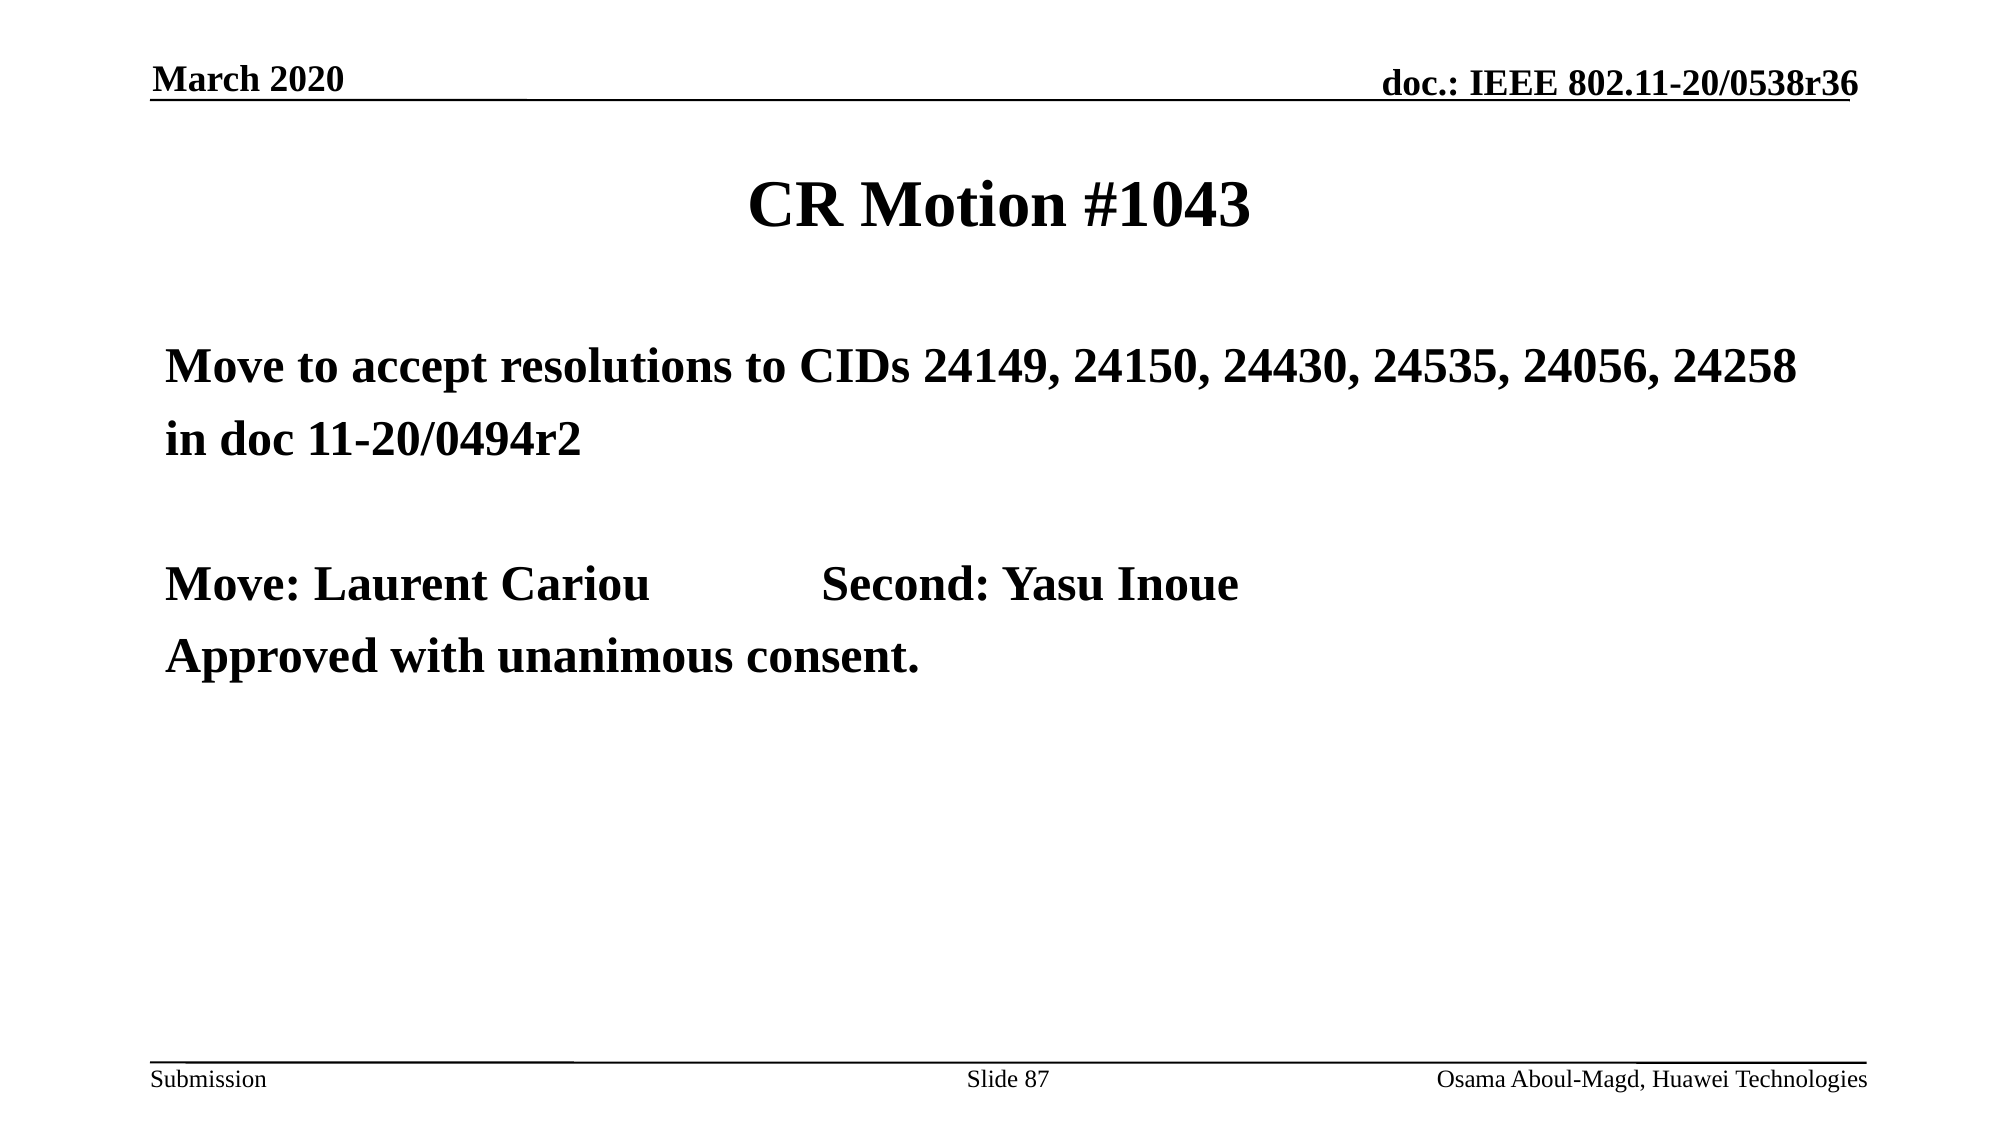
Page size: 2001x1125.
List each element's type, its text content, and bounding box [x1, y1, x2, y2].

title CR Motion #1043 [149, 112, 1850, 288]
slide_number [152, 54, 563, 100]
slide_number Slide 87 [950, 1061, 1067, 1123]
list Move to accept resolutions to CIDs 24149, 24150, 24430, 24535, 24056, 24258 in doc 11-20/0494r2 Move: Laurent Cariou Second: Yasu Inoue Approved with unanimous consent. [149, 324, 1850, 1000]
footer Osama Aboul-Magd, Huawei Technologies [1171, 1061, 1869, 1093]
